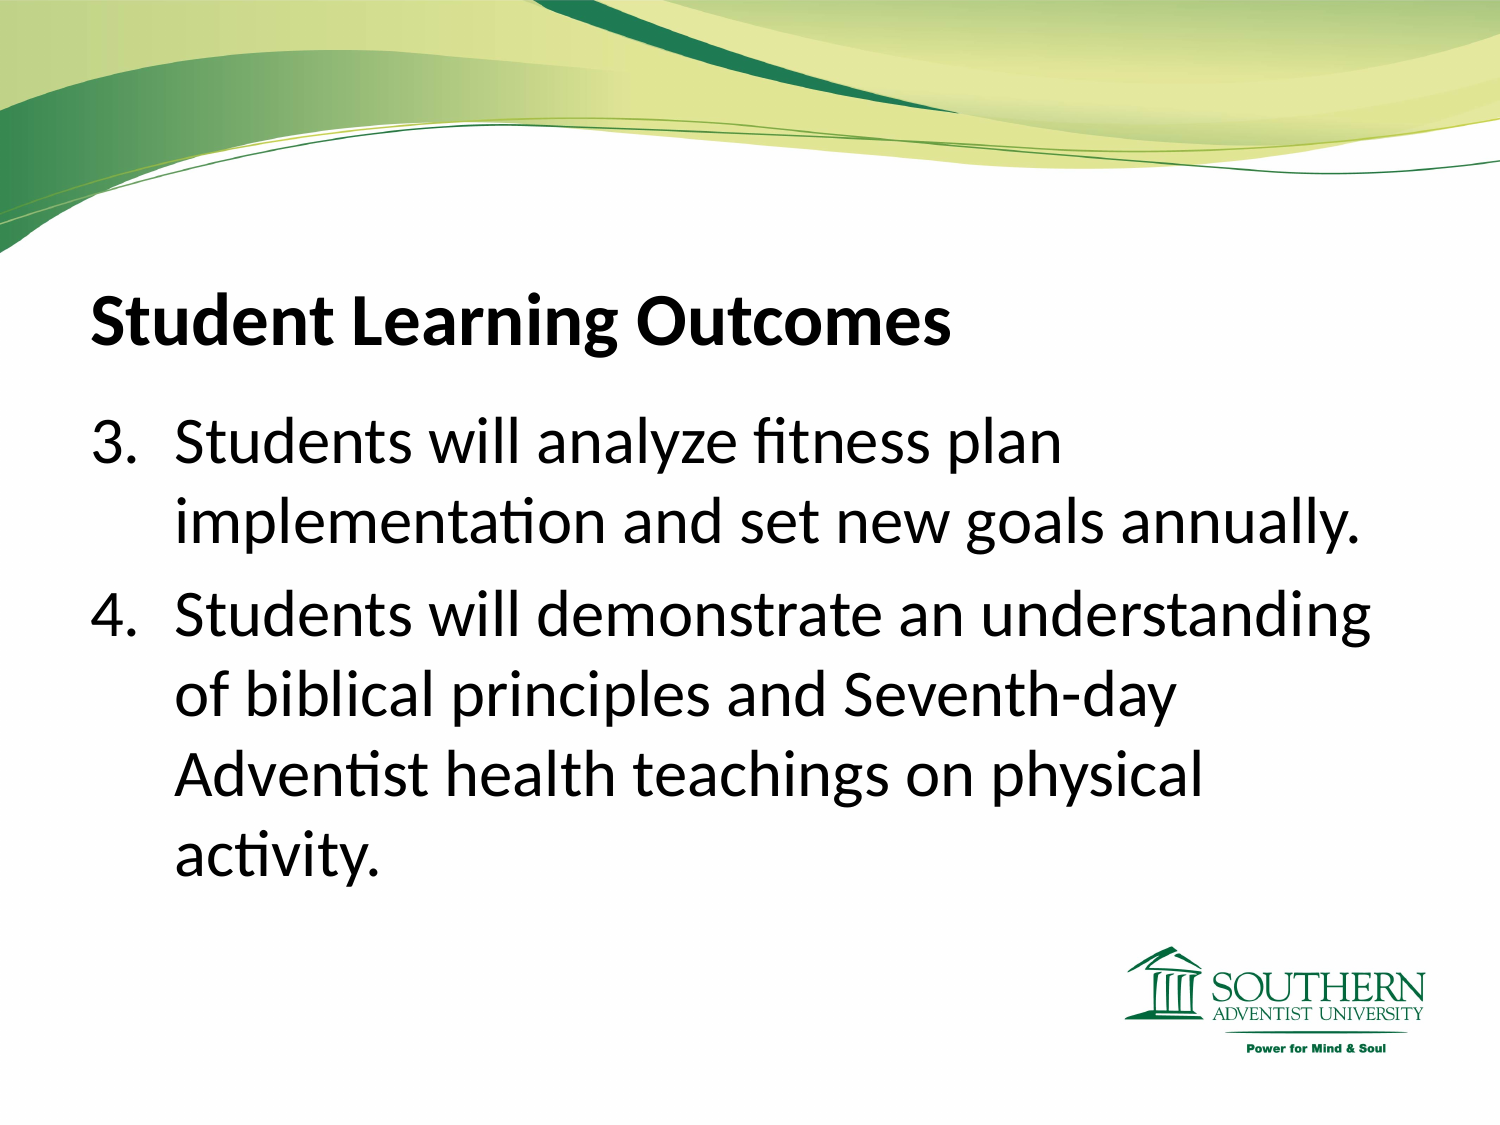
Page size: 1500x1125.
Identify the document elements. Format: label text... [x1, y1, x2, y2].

list Student Learning Outcomes Students will analyze fitness plan implementation and set new goals annually. Students will demonstrate an understanding of biblical principles and Seventh-day Adventist health teachings on physical activity. [75, 262, 1425, 1005]
picture [0, 0, 1500, 1125]
